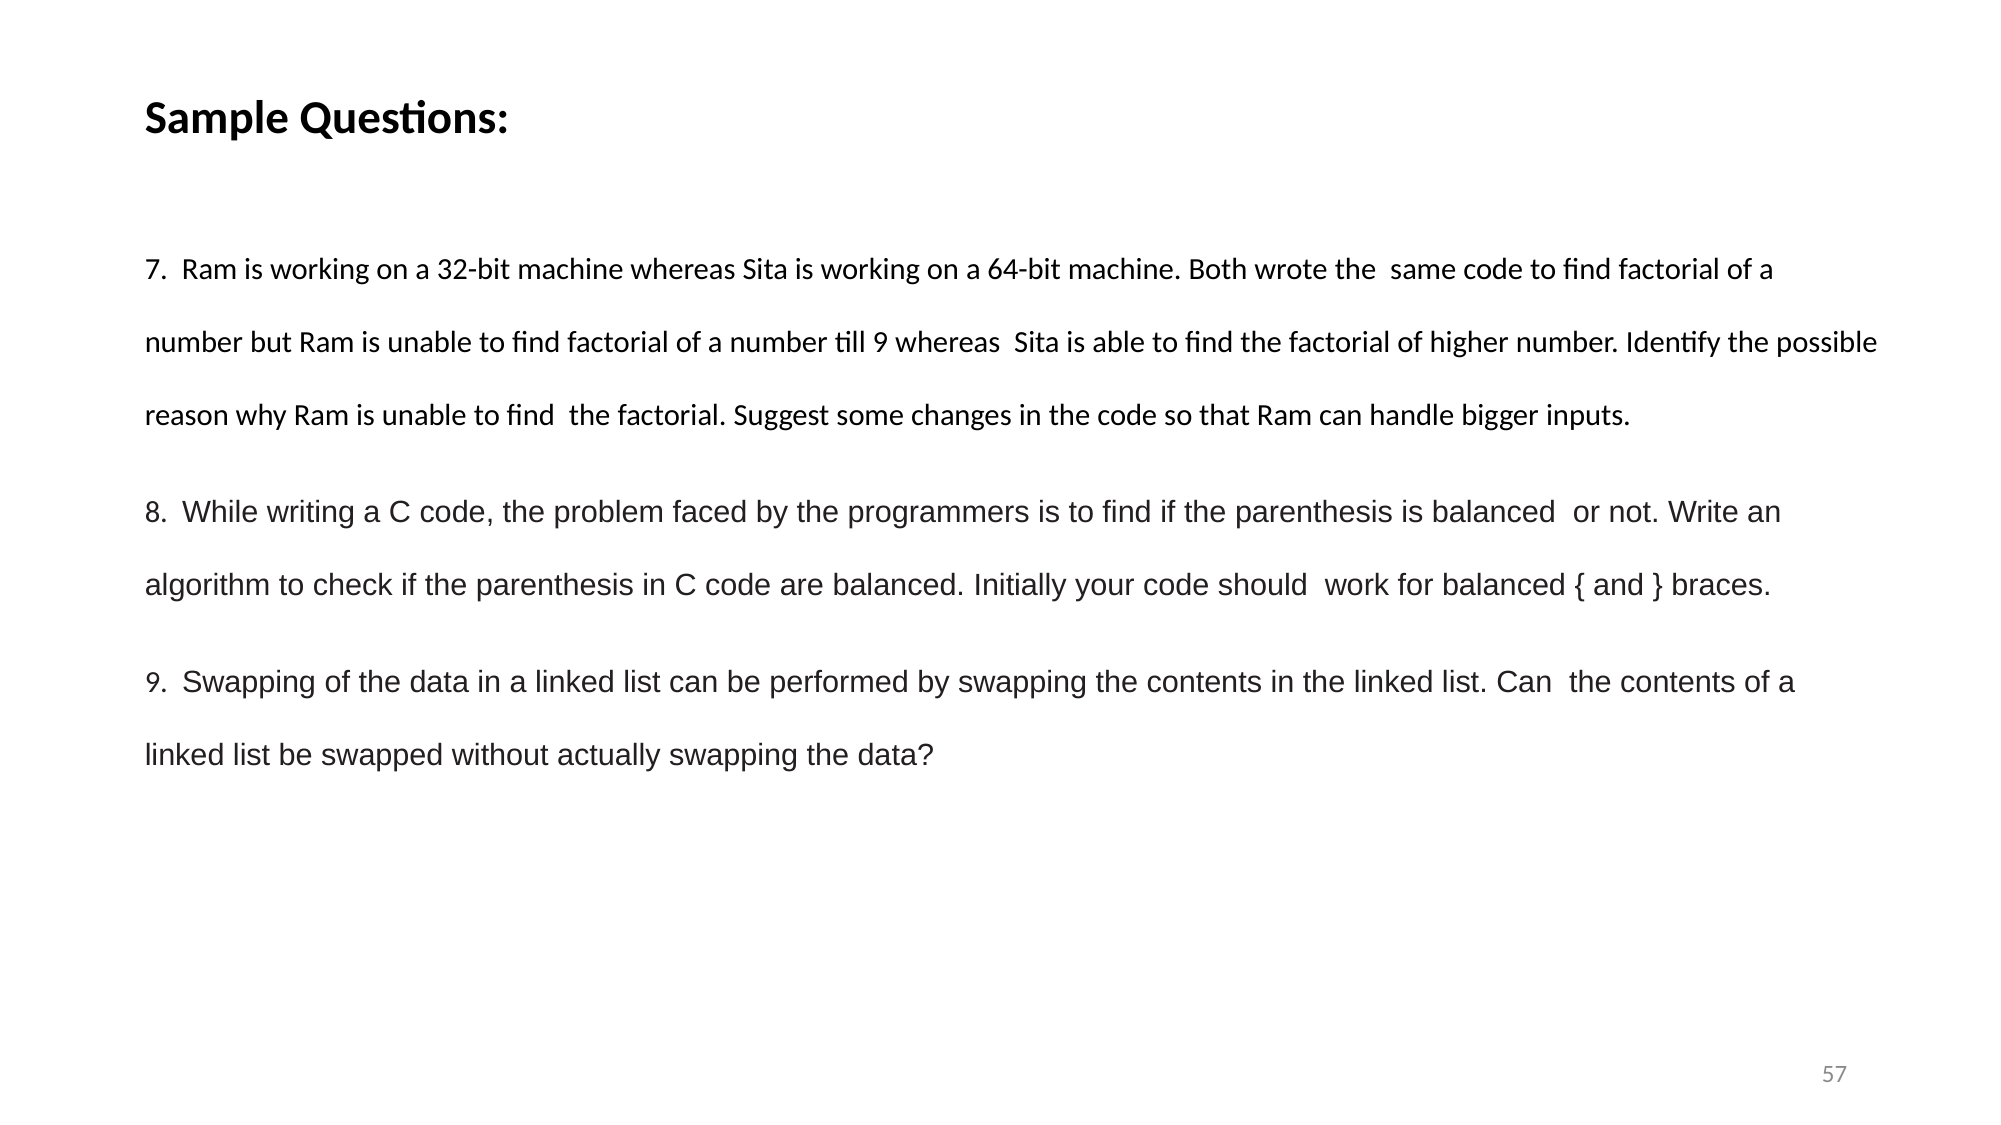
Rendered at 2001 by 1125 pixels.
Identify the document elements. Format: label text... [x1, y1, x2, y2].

slide_number 57 [1412, 1042, 1863, 1103]
text_box Sample Questions: 7. Ram is working on a 32-bit machine whereas Sita is working on a 64-bit machine. Both wrote the same code to find factorial of a number but Ram is unable to find factorial of a number till 9 whereas Sita is able to find the factorial of higher number. Identify the possible reason why Ram is unable to find the factorial. Suggest some changes in the code so that Ram can handle bigger inputs. 8. While writing a C code, the problem faced by the programmers is to find if the parenthesis is balanced or not. Write an algorithm to check if the parenthesis in C code are balanced. Initially your code should work for balanced { and } braces. 9. Swapping of the data in a linked list can be performed by swapping the contents in the linked list. Can the contents of a linked list be swapped without actually swapping the data? [144, 74, 1880, 842]
